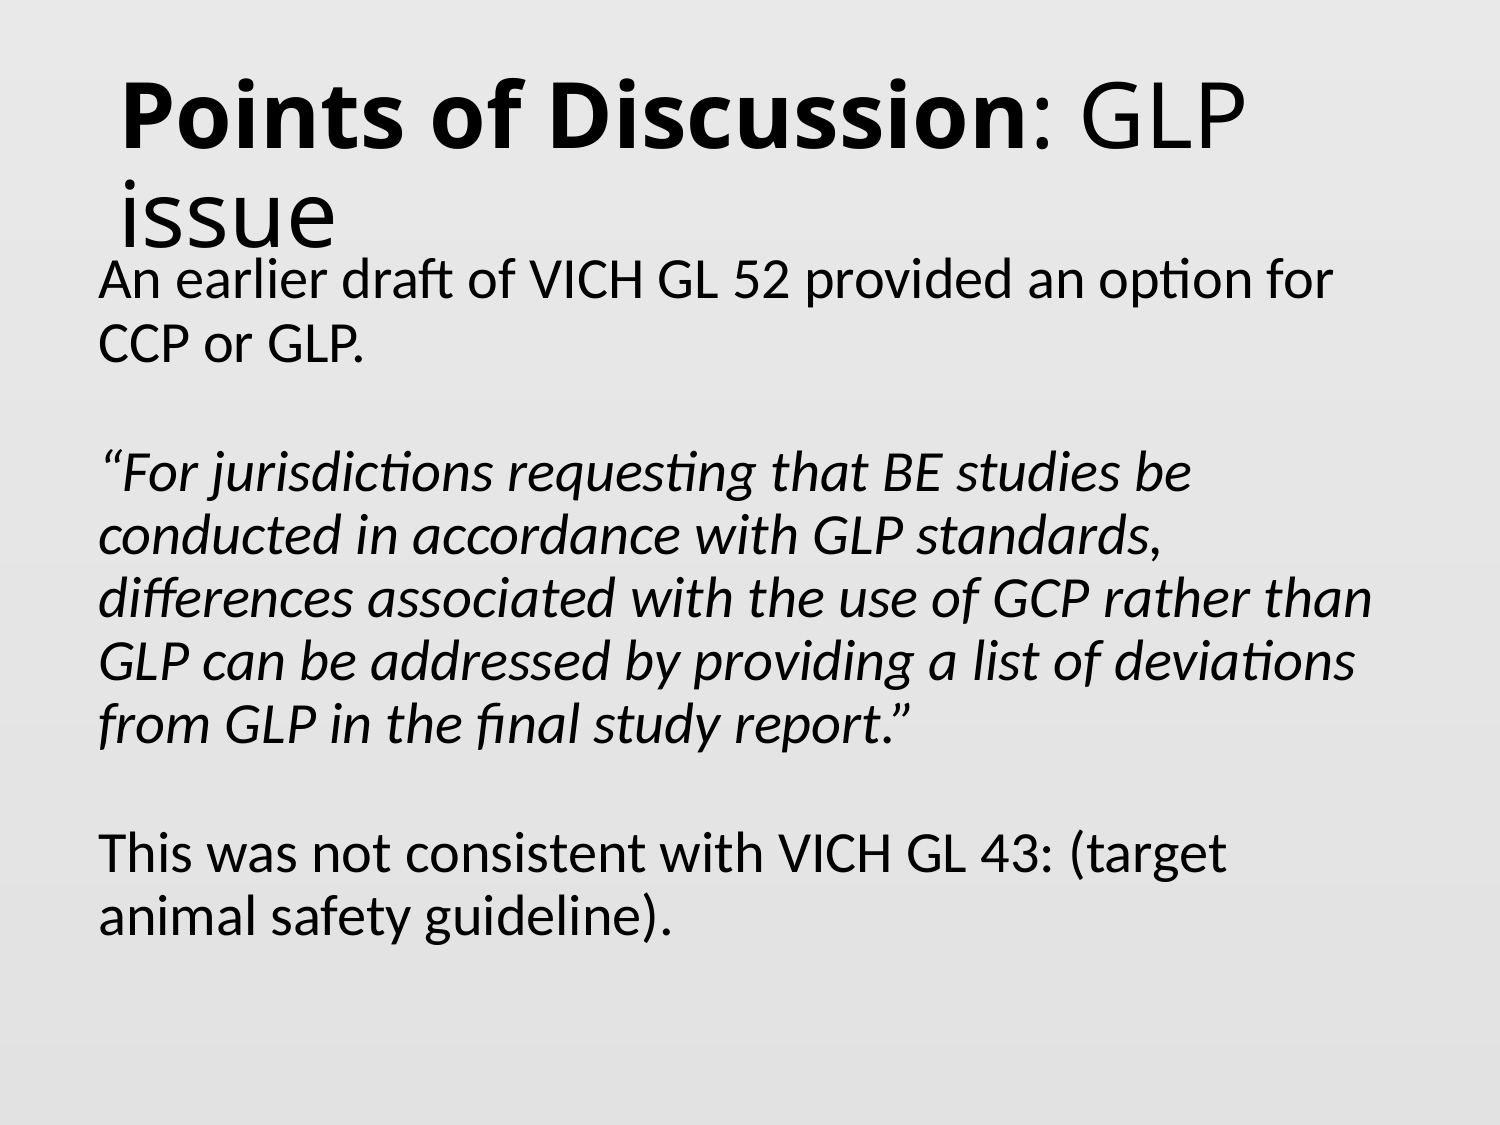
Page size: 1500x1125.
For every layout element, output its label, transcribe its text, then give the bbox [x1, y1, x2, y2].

title Points of Discussion: GLP issue [103, 59, 1397, 241]
list An earlier draft of VICH GL 52 provided an option for CCP or GLP. “For jurisdictions requesting that BE studies be conducted in accordance with GLP standards, differences associated with the use of GCP rather than GLP can be addressed by providing a list of deviations from GLP in the final study report.” This was not consistent with VICH GL 43: (target animal safety guideline). [83, 241, 1397, 1014]
